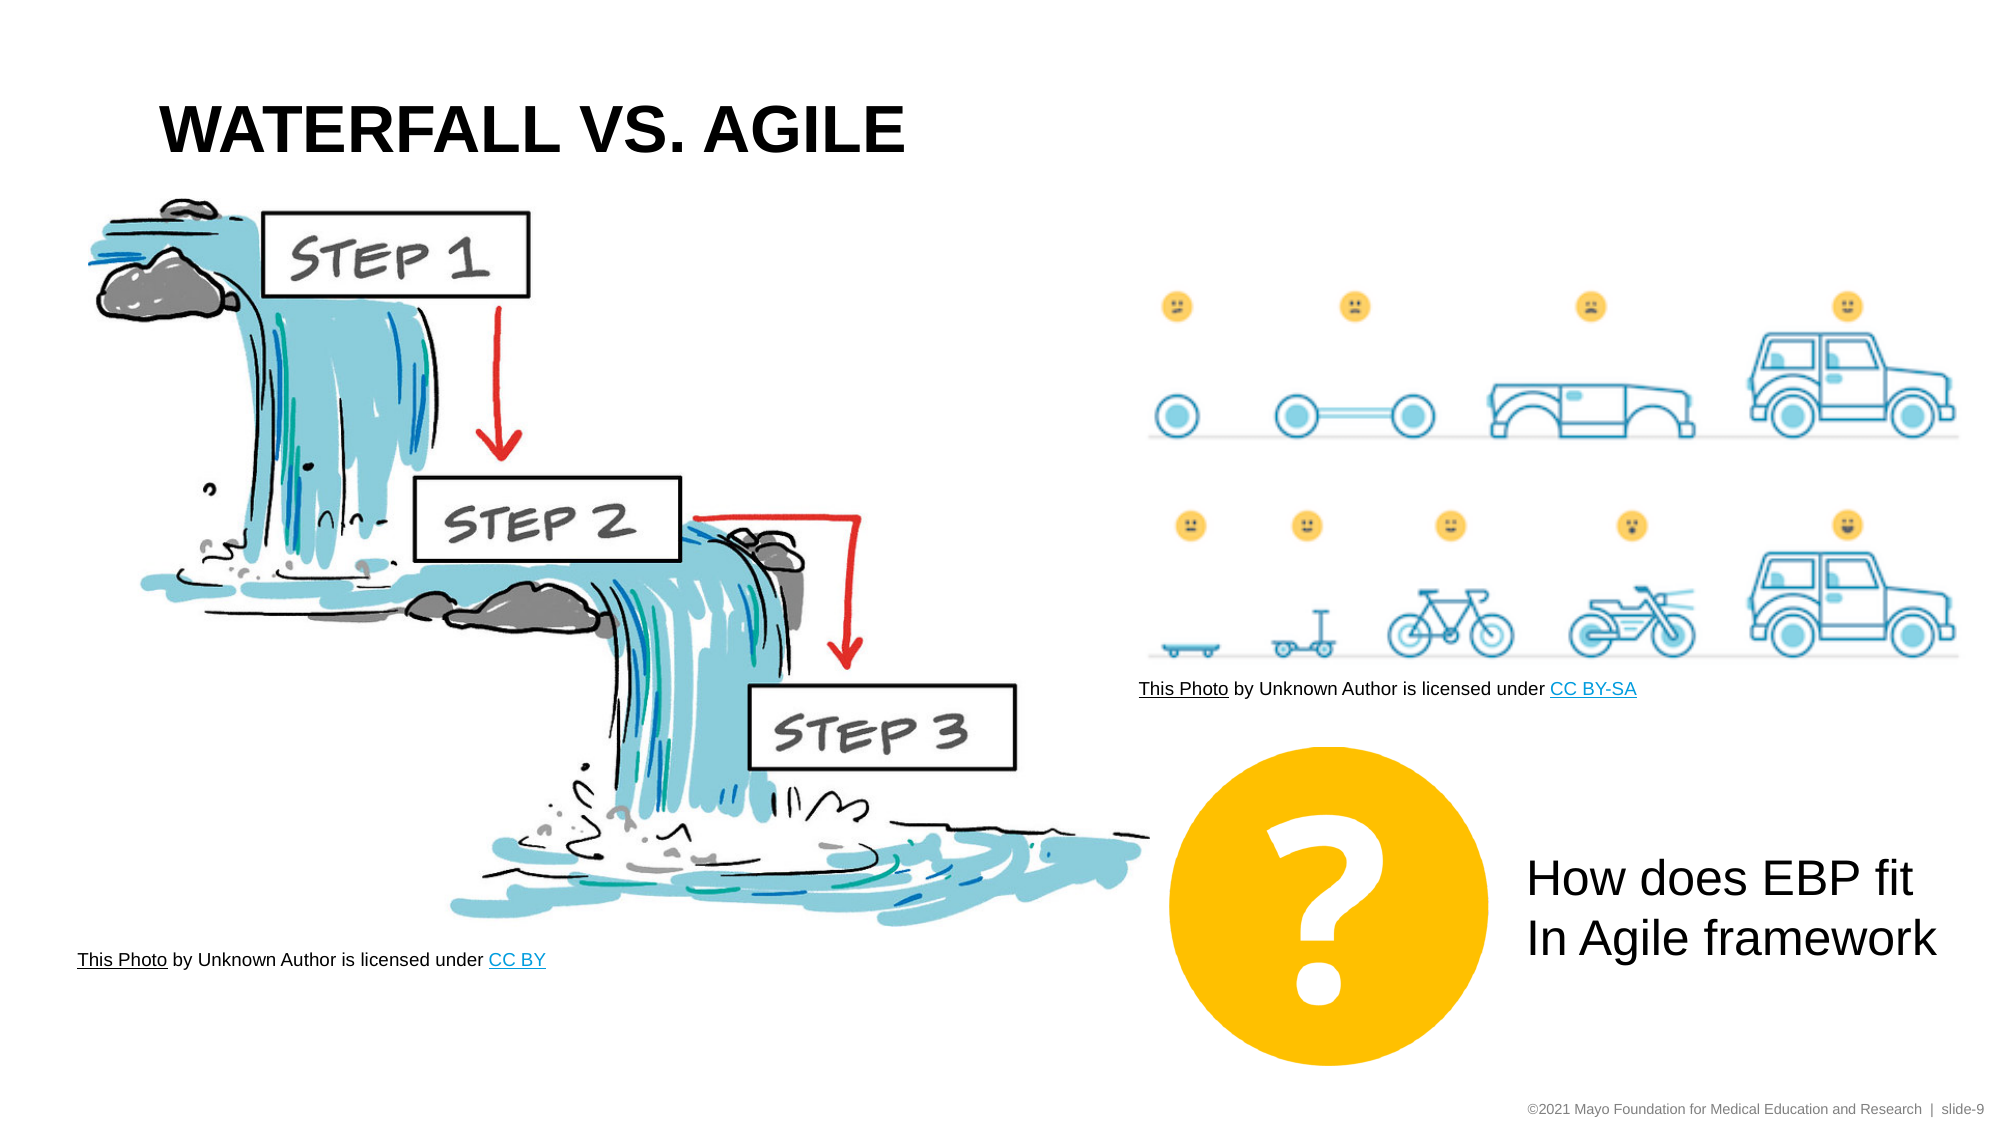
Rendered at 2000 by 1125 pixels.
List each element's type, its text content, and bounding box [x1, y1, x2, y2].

text_box This Photo by Unknown Author is licensed under CC BY [62, 940, 671, 978]
text_box This Photo by Unknown Author is licensed under CC BY-SA [1155, 691, 1815, 707]
text_box How does EBP fit In Agile framework [1511, 838, 1953, 973]
picture [1168, 747, 1490, 1066]
title Waterfall vs. Agile [159, 87, 1800, 185]
picture [87, 197, 1985, 928]
